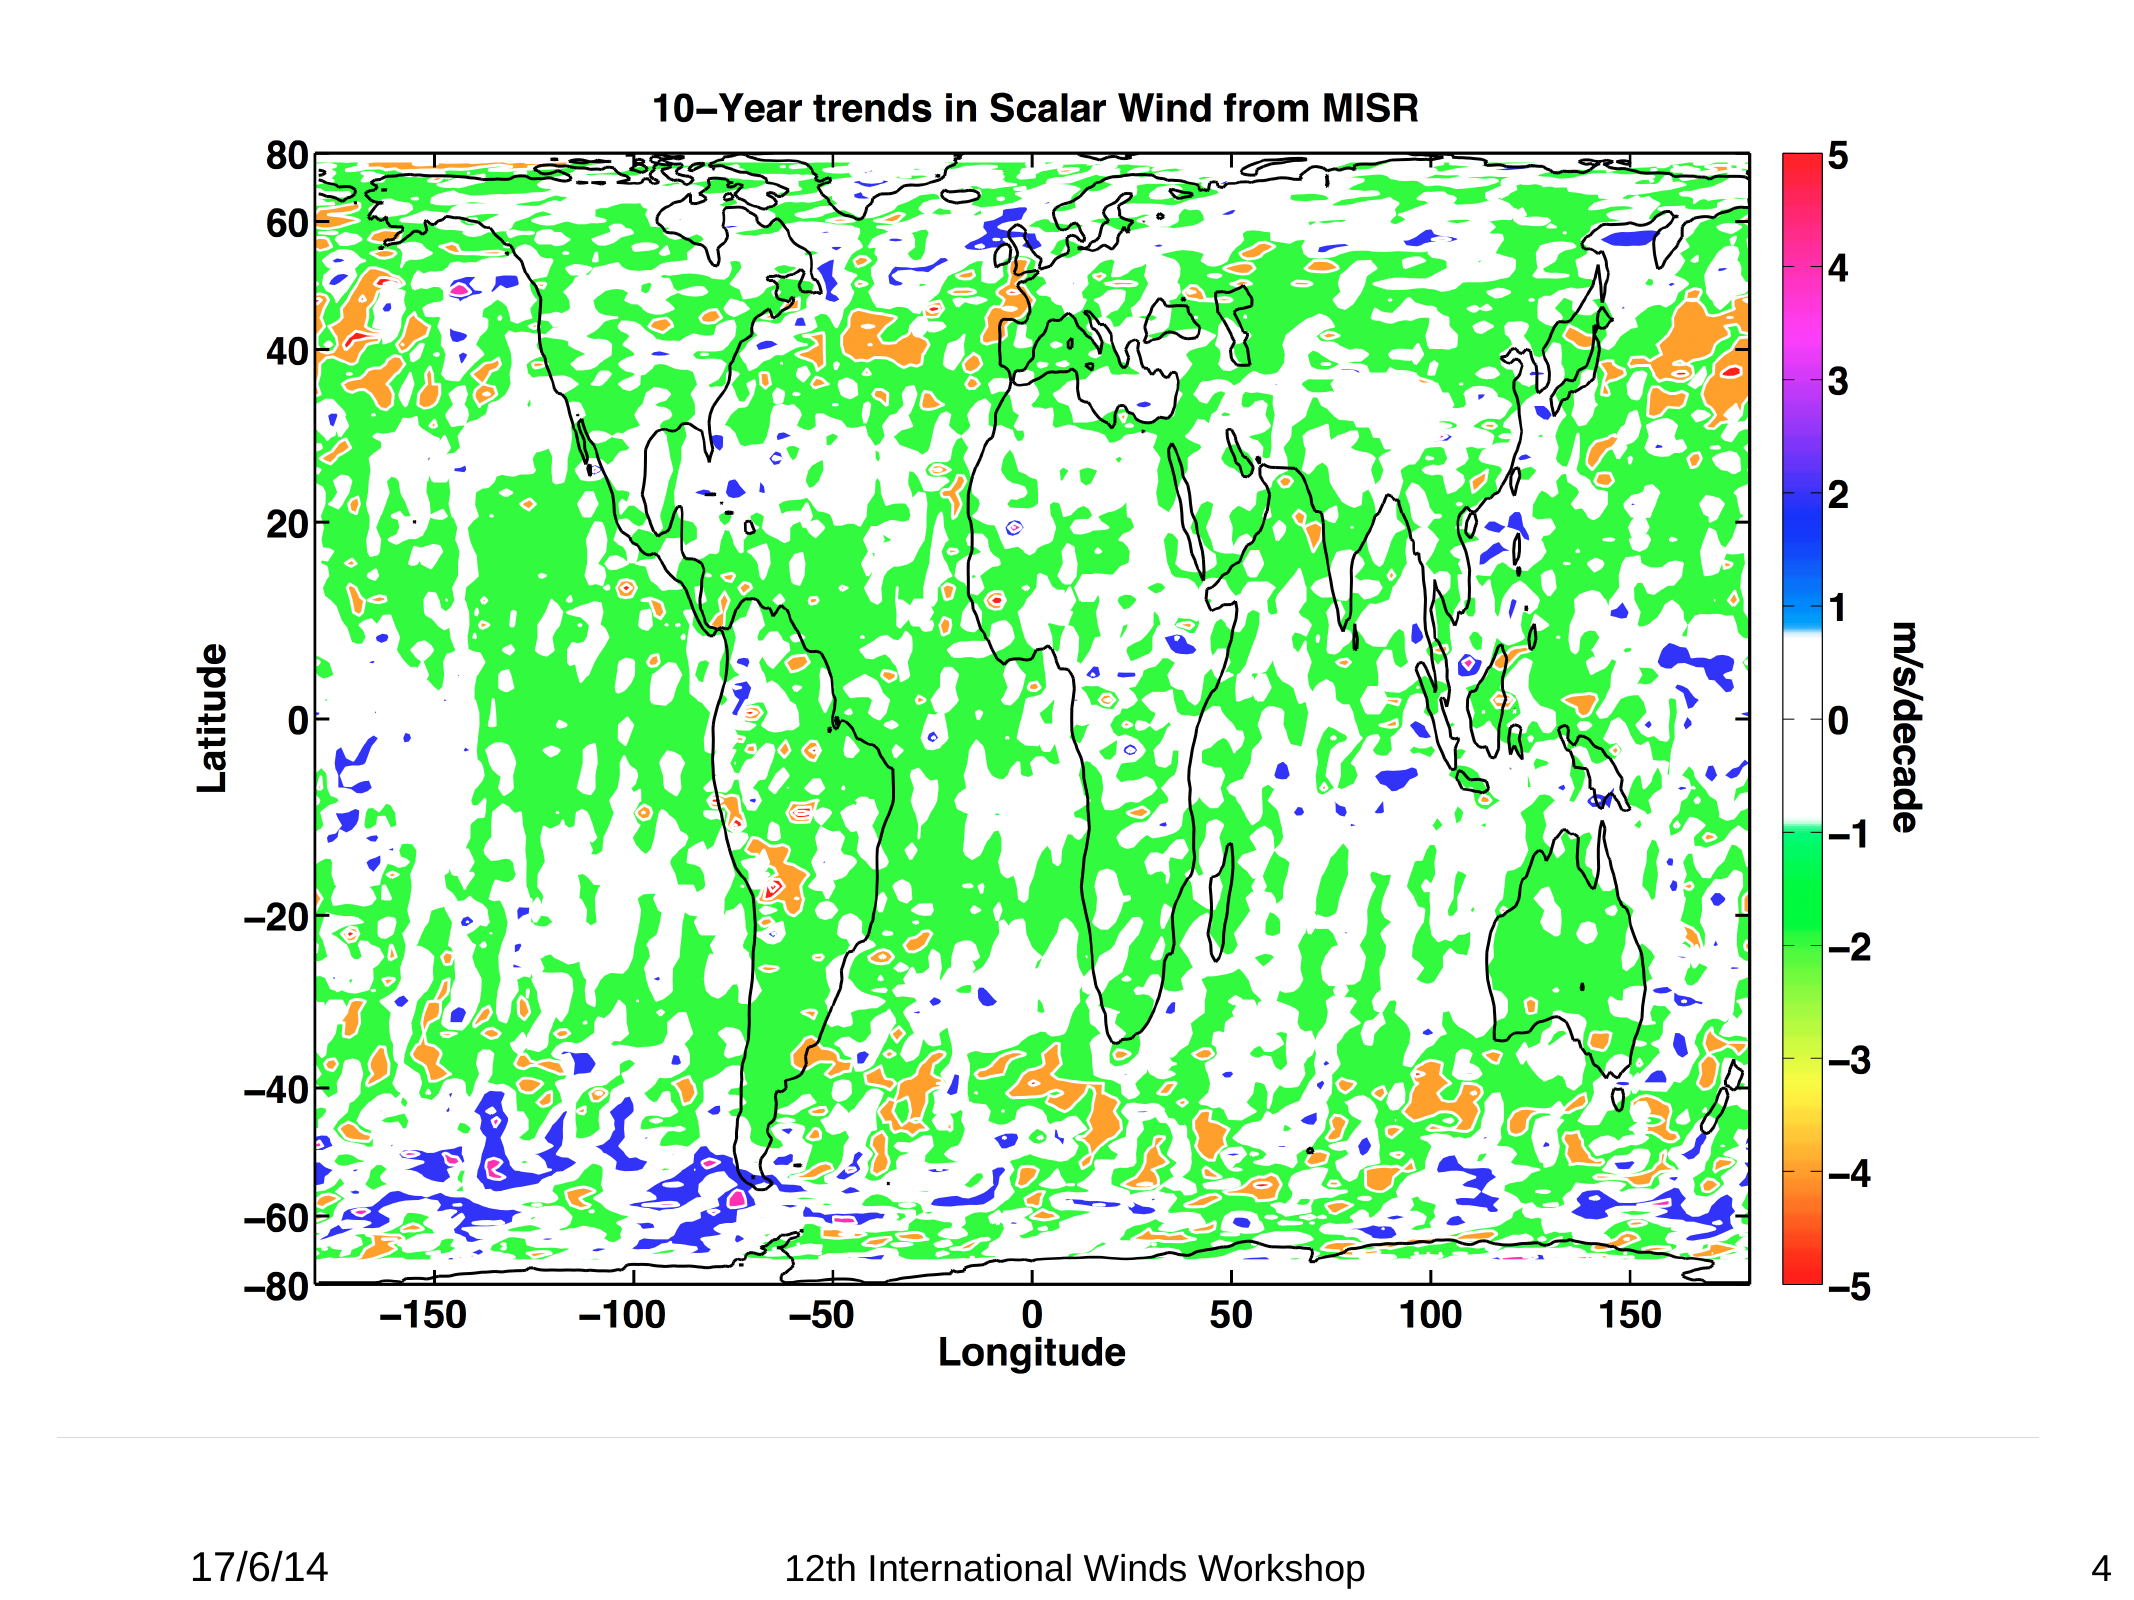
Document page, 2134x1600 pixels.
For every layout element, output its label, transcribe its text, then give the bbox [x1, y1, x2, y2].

slide_number 4 [1688, 1493, 2134, 1600]
footer 12th International Winds Workshop [737, 1493, 1414, 1600]
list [0, 49, 2134, 1438]
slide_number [37, 1493, 483, 1600]
